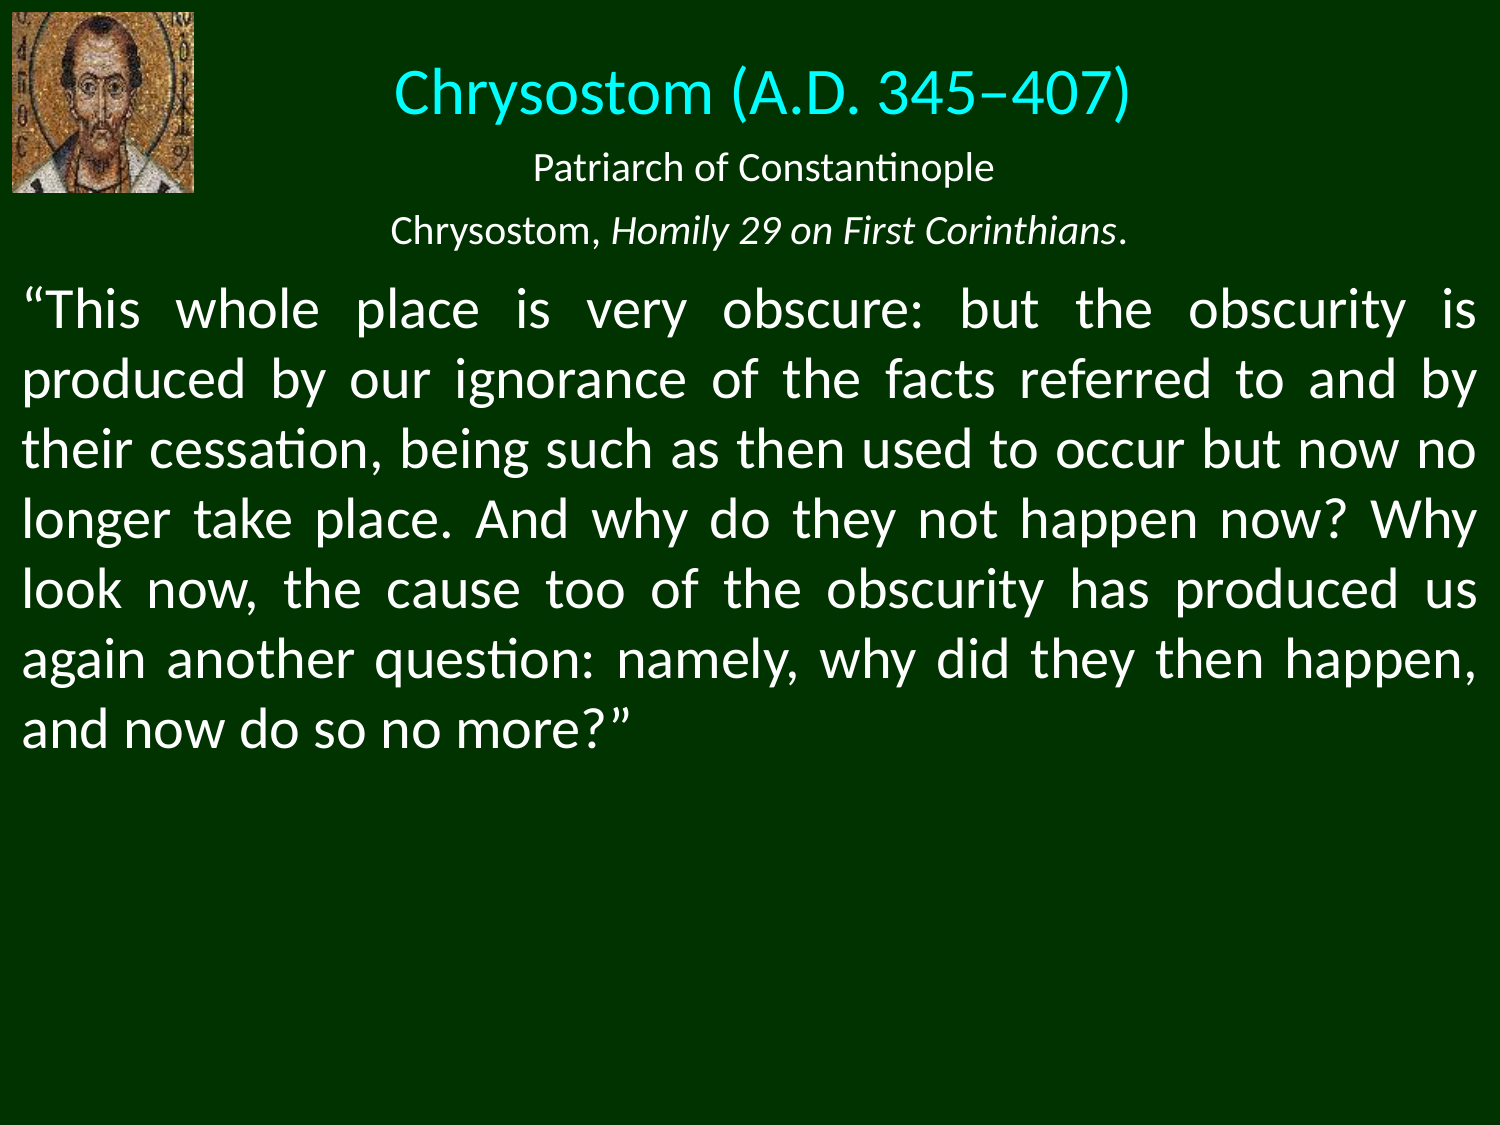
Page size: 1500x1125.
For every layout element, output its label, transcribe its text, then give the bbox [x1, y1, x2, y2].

picture [12, 12, 194, 193]
list “This whole place is very obscure: but the obscurity is produced by our ignorance of the facts referred to and by their cessation, being such as then used to occur but now no longer take place. And why do they not happen now? Why look now, the cause too of the obscurity has produced us again another question: namely, why did they then happen, and now do so no more?” [5, 262, 1494, 776]
text_box Chrysostom (A.D. 345‒407) Patriarch of Constantinople Chrysostom, Homily 29 on First Corinthians. [350, 40, 1179, 261]
